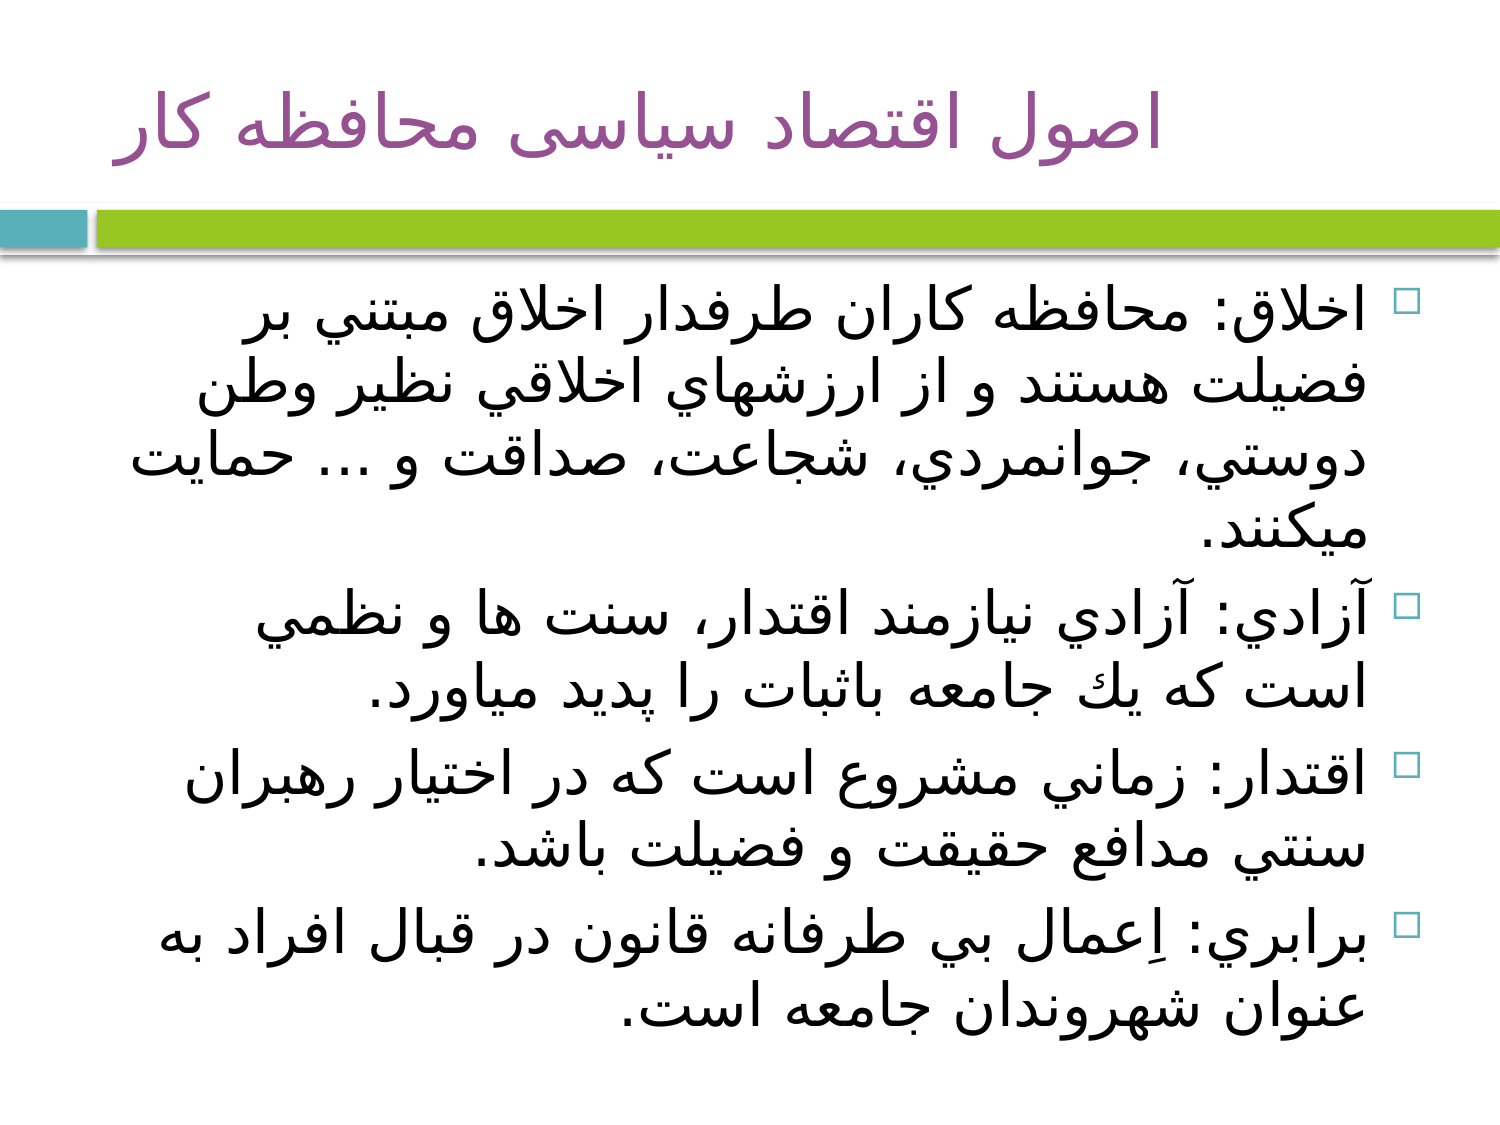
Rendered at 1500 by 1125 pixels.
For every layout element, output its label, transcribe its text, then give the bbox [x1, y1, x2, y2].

list اخلاق: محافظه كاران طرفدار اخلاق مبتني بر فضيلت هستند و از ارزش­هاي اخلاقي نظير وطن دوستي، جوانمردي، شجاعت، صداقت و ... حمايت مي­كنند. آزادي:‌ آزادي نيازمند اقتدار، سنت ها و نظمي است كه يك جامعه باثبات را پديد مي­اورد. اقتدار: زماني مشروع است كه در اختيار رهبران سنتي مدافع حقيقت و فضيلت باشد. برابري: اِعمال بي طرفانه قانون در قبال افراد به عنوان شهروندان جامعه است. [100, 262, 1438, 1000]
title اصول اقتصاد سیاسی محافظه کار [100, 37, 1438, 200]
